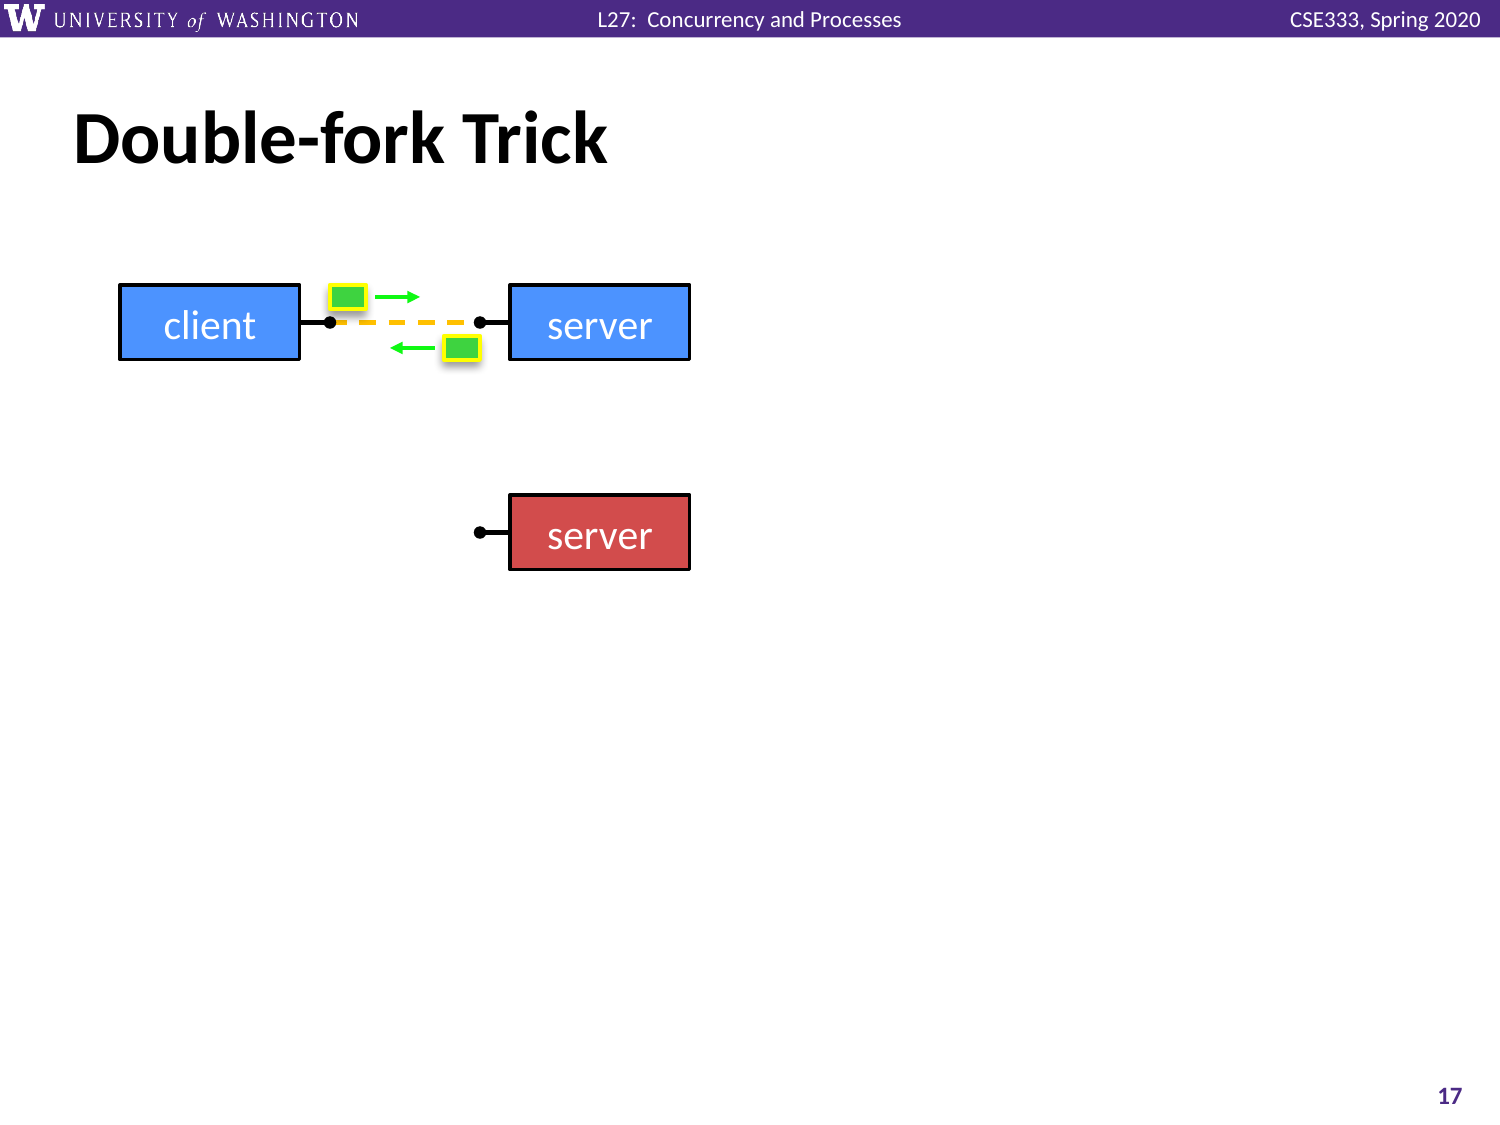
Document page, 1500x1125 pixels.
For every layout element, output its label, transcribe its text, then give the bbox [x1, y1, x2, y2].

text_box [119, 284, 691, 361]
slide_number 17 [1400, 1065, 1500, 1125]
title Double-fork Trick [58, 71, 1438, 197]
picture [4, 4, 358, 32]
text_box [479, 494, 691, 571]
